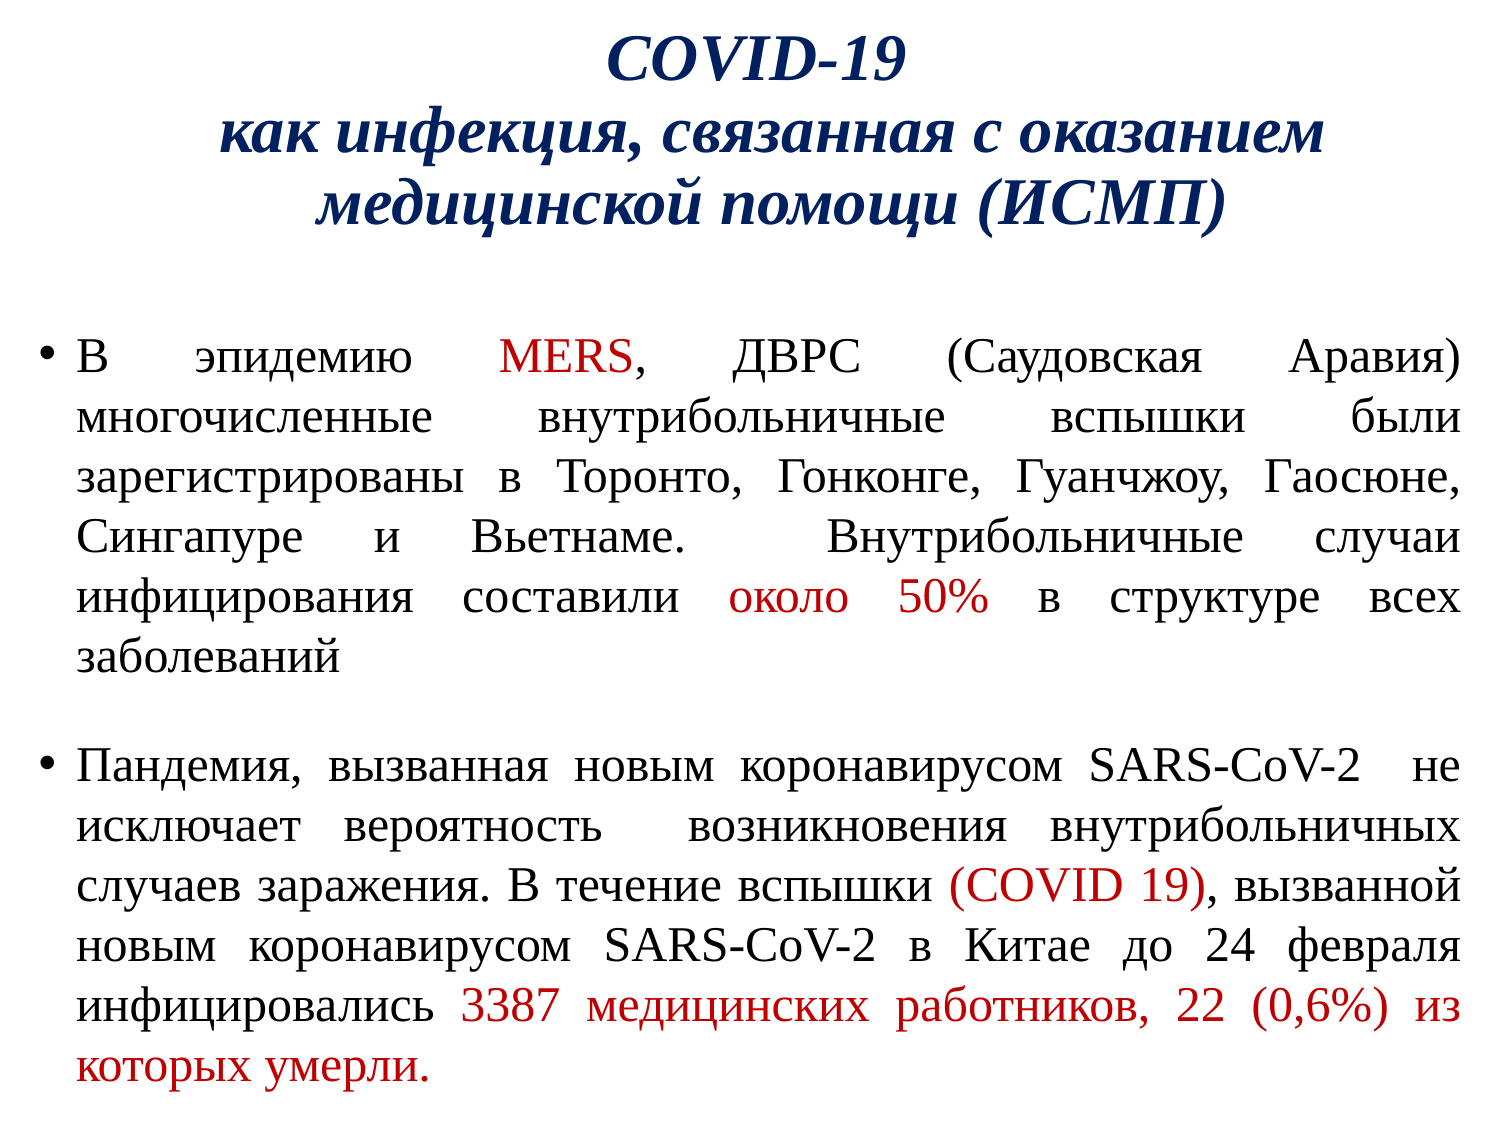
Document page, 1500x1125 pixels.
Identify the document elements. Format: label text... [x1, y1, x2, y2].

list В эпидемию MERS, ДВРС (Саудовская Аравия) многочисленные внутрибольничные вспышки были зарегистрированы в Торонто, Гонконге, Гуанчжоу, Гаосюне, Сингапуре и Вьетнаме. Внутрибольничные случаи инфицирования составили около 50% в структуре всех заболеваний Пандемия, вызванная новым коронавирусом SARS-CoV-2 не исключает вероятность возникновения внутрибольничных случаев заражения. В течение вспышки (COVID 19), вызванной новым коронавирусом SARS-CoV-2 в Китае до 24 февраля инфицировались 3387 медицинских работников, 22 (0,6%) из которых умерли. [23, 314, 1477, 1029]
text_box COVID-19 как инфекция, связанная с оказанием медицинской помощи (ИСМП) [47, 22, 1500, 240]
